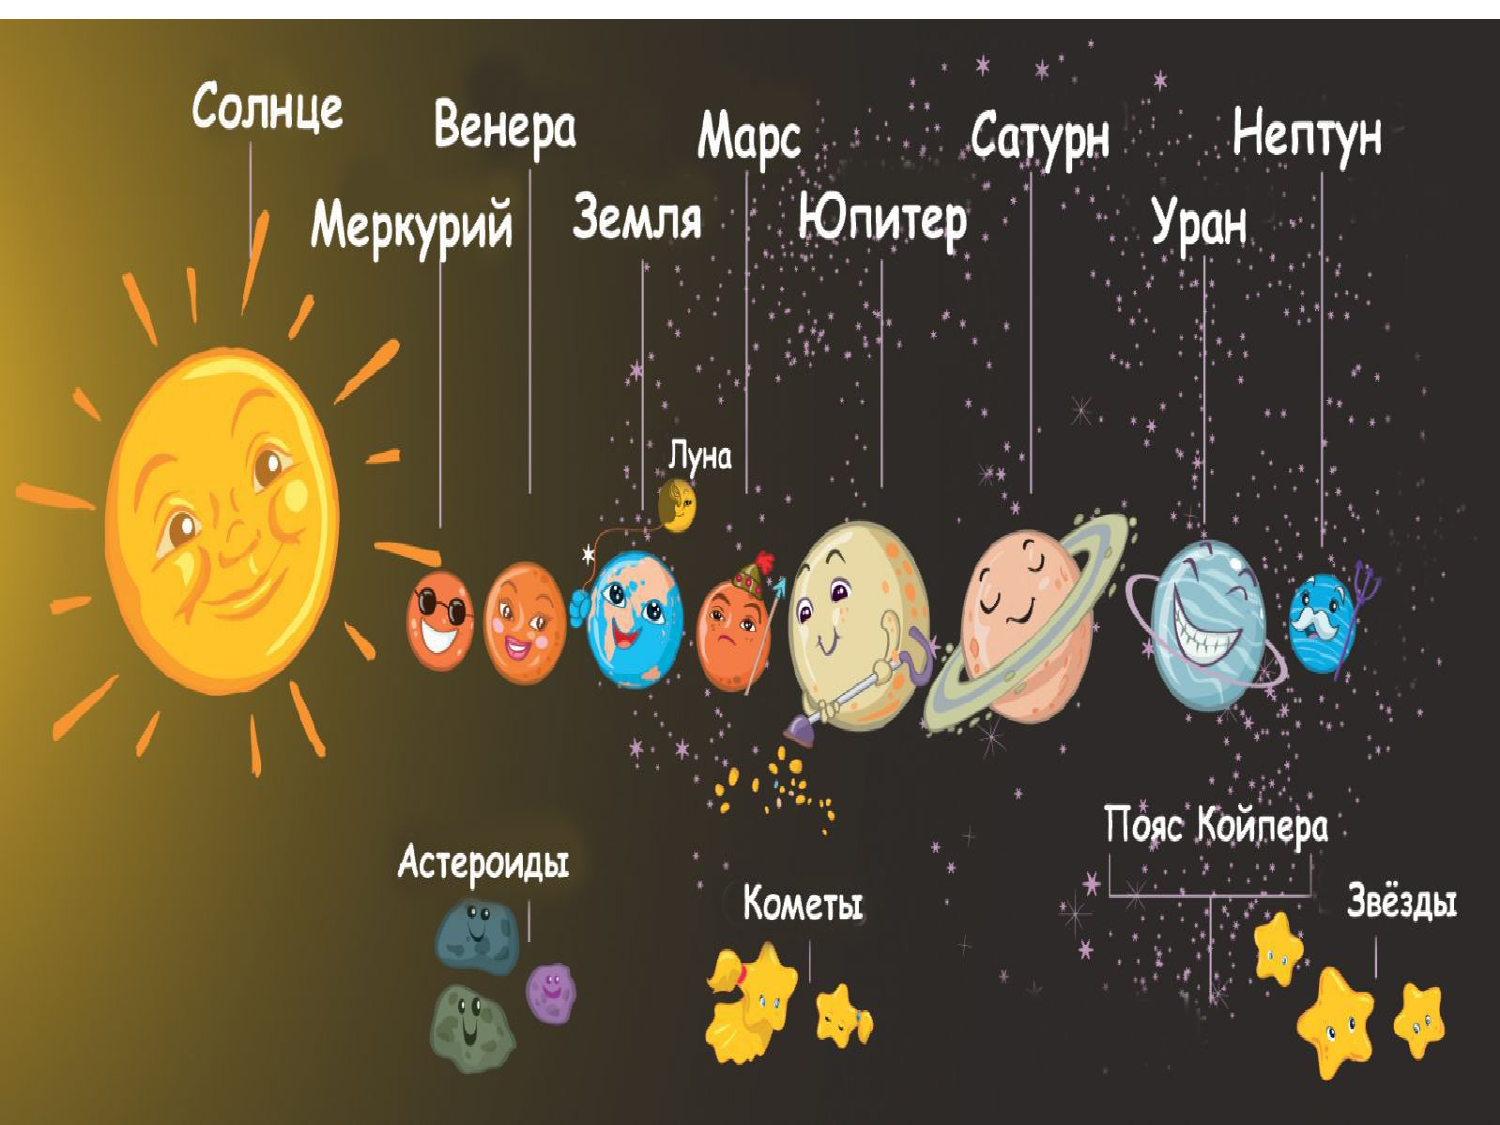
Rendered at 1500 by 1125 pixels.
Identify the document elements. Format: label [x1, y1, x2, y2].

list [0, 18, 1500, 1125]
